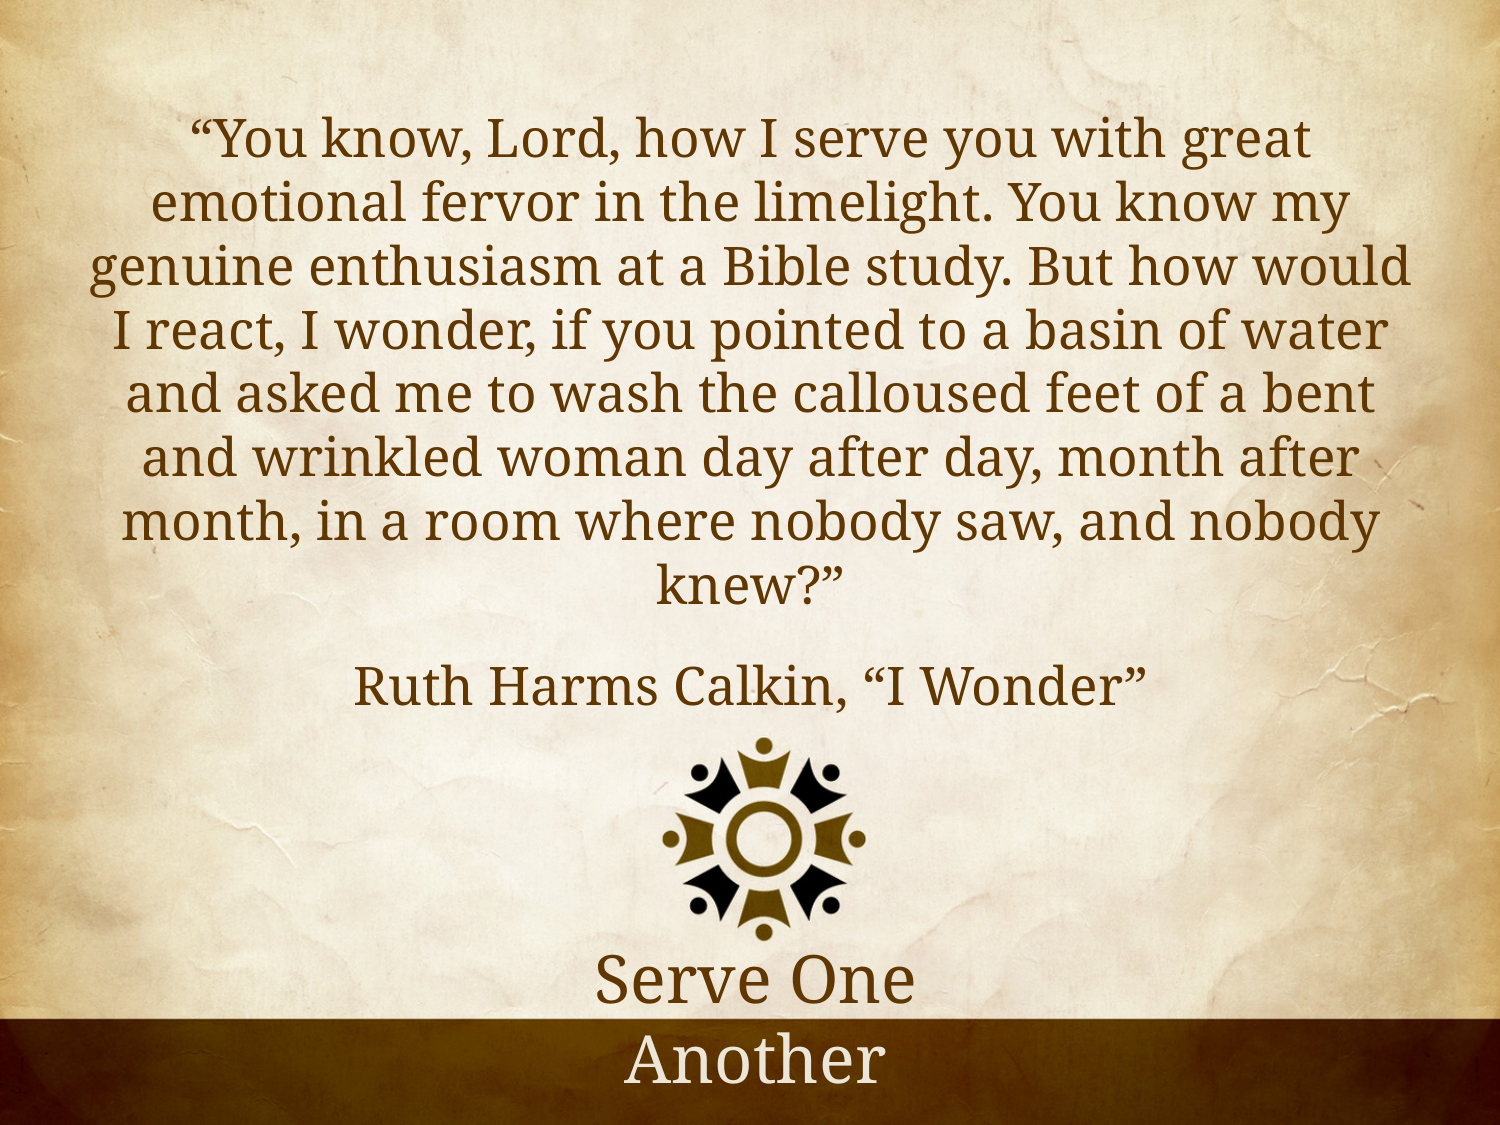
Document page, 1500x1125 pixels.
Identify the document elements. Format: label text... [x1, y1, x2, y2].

title Serve One Another [485, 938, 1027, 1096]
picture [0, 0, 1500, 1125]
list “You know, Lord, how I serve you with great emotional fervor in the limelight. You know my genuine enthusiasm at a Bible study. But how would I react, I wonder, if you pointed to a basin of water and asked me to wash the calloused feet of a bent and wrinkled woman day after day, month after month, in a room where nobody saw, and nobody knew?” Ruth Harms Calkin, “I Wonder” [62, 94, 1440, 727]
